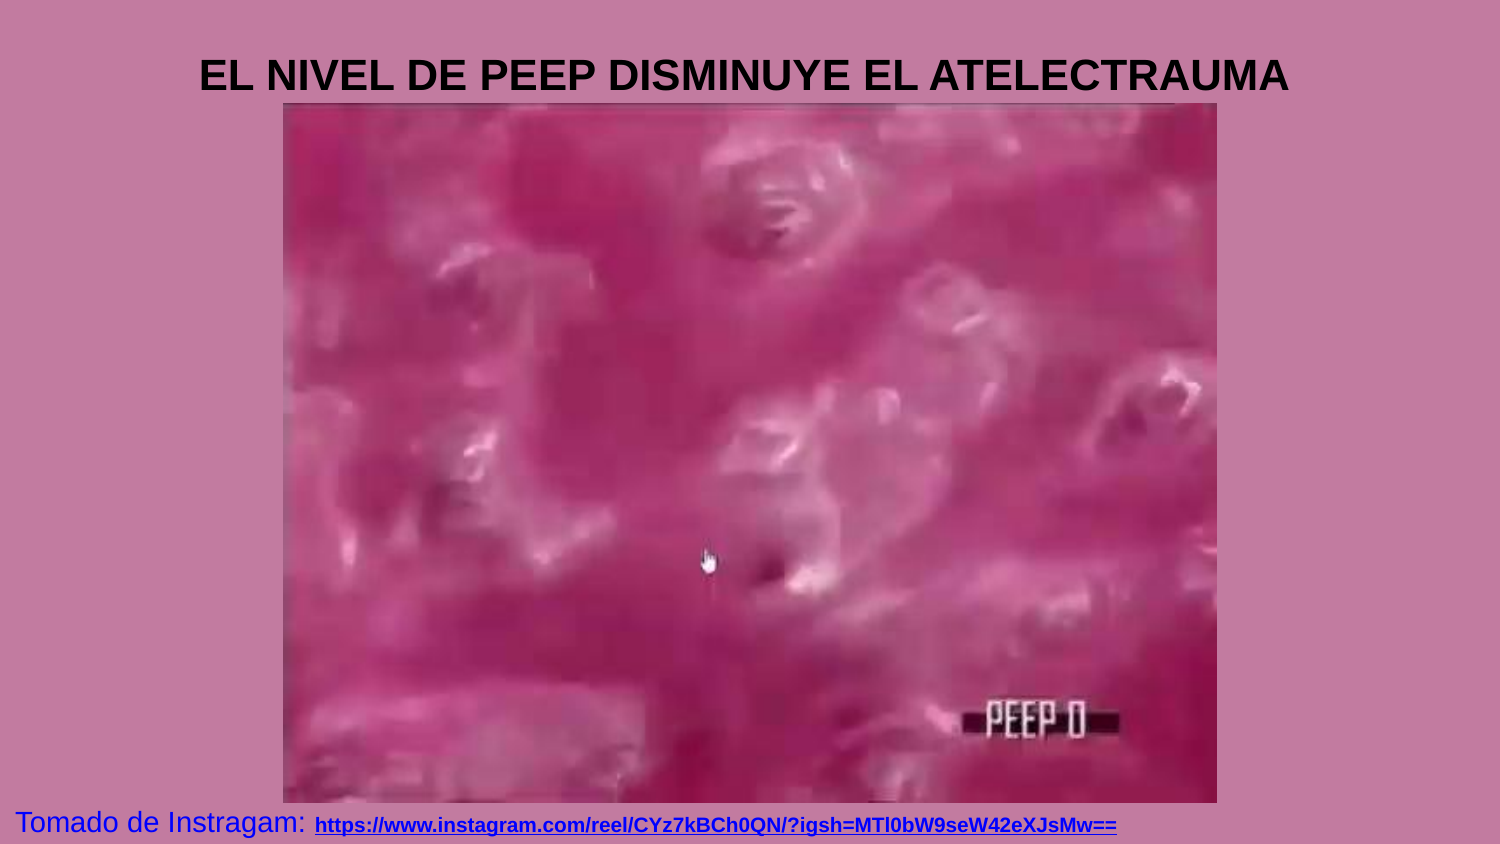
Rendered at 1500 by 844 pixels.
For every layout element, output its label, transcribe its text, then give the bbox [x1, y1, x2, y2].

text_box Tomado de Instragam: https://www.instagram.com/reel/CYz7kBCh0QN/?igsh=MTl0bW9seW42eXJsMw== [0, 788, 1200, 844]
picture [283, 103, 1217, 803]
text_box EL NIVEL DE PEEP DISMINUYE EL ATELECTRAUMA [150, 31, 1350, 88]
